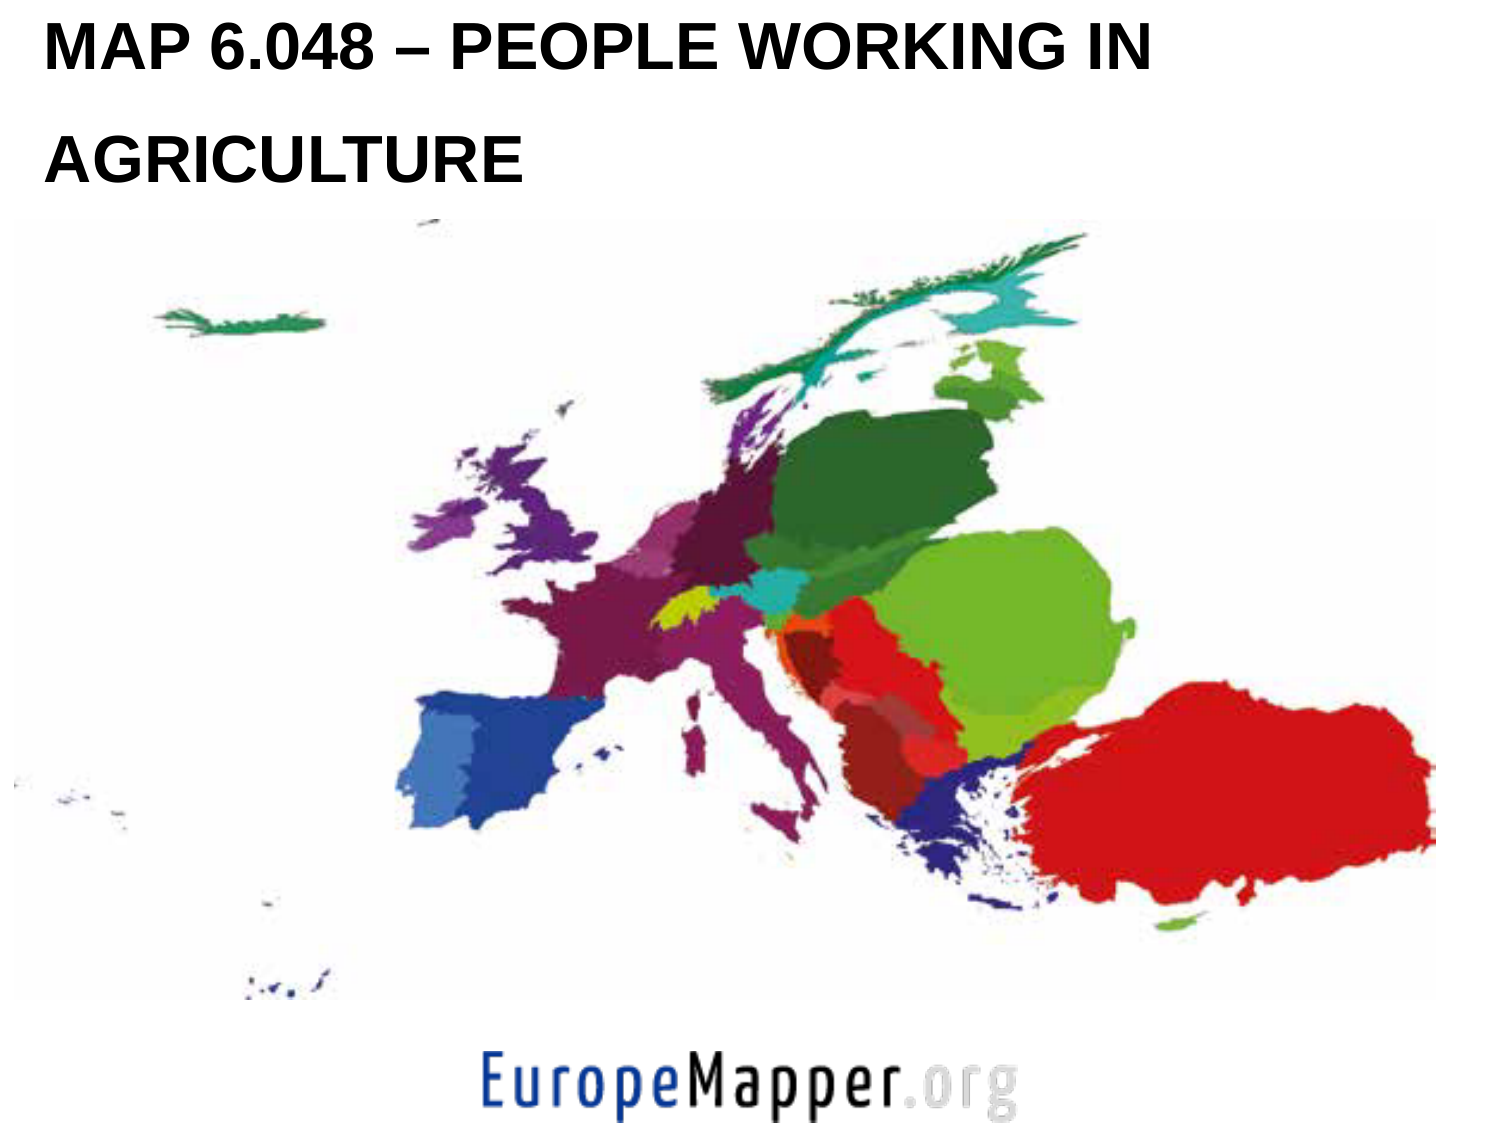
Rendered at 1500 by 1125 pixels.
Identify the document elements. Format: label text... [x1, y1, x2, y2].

picture [13, 219, 1436, 1000]
picture [481, 1051, 1018, 1123]
text_box MAP 6.048 – PEOPLE WORKING IN AGRICULTURE [29, 0, 1435, 204]
